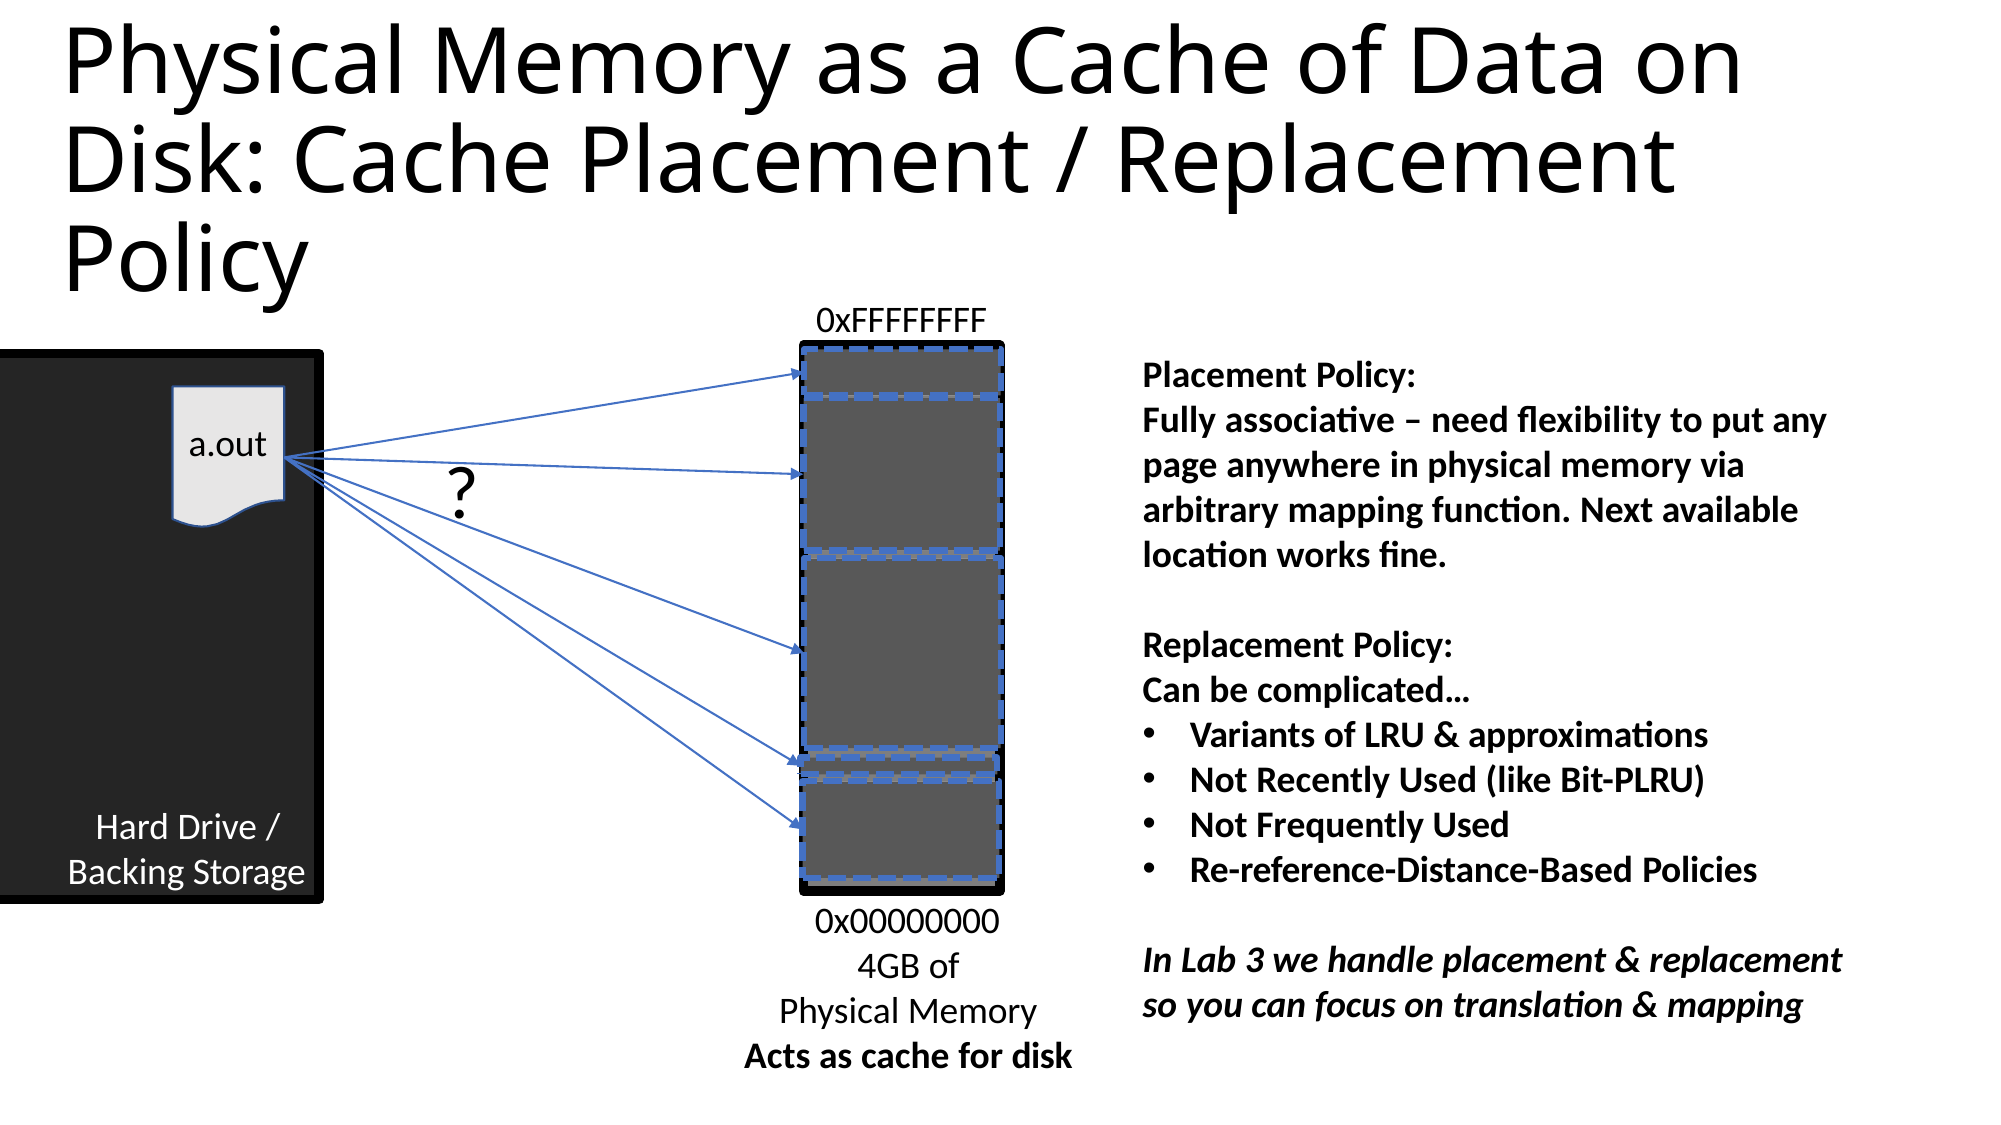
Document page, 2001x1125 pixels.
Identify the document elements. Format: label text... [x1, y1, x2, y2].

title Physical Memory as a Cache of Data on Disk: Cache Placement / Replacement Policy [31, 0, 1842, 310]
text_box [283, 345, 1005, 882]
text_box Replacement Policy: Can be complicated… [1140, 617, 1476, 707]
text_box In Lab 3 we handle placement & replacement [1140, 932, 1848, 980]
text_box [798, 340, 1005, 345]
text_box so you can focus on translation & mapping [1140, 987, 1809, 1025]
text_box 0x00000000 4GB of [811, 906, 1004, 986]
text_box Variants of LRU & approximations Not Recently Used (like Bit-PLRU) Not Frequently Used Re-reference-Distance-Based Policies [1140, 707, 1765, 890]
text_box 0xFFFFFFFF [813, 310, 992, 338]
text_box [798, 888, 1005, 897]
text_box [0, 348, 325, 905]
text_box Physical Memory Acts as cache for disk [741, 993, 1075, 1077]
text_box Placement Policy: Fully associative – need flexibility to put any page anywhere in physical memory via arbitrary mapping function. Next available location works fine. [1140, 347, 1829, 575]
